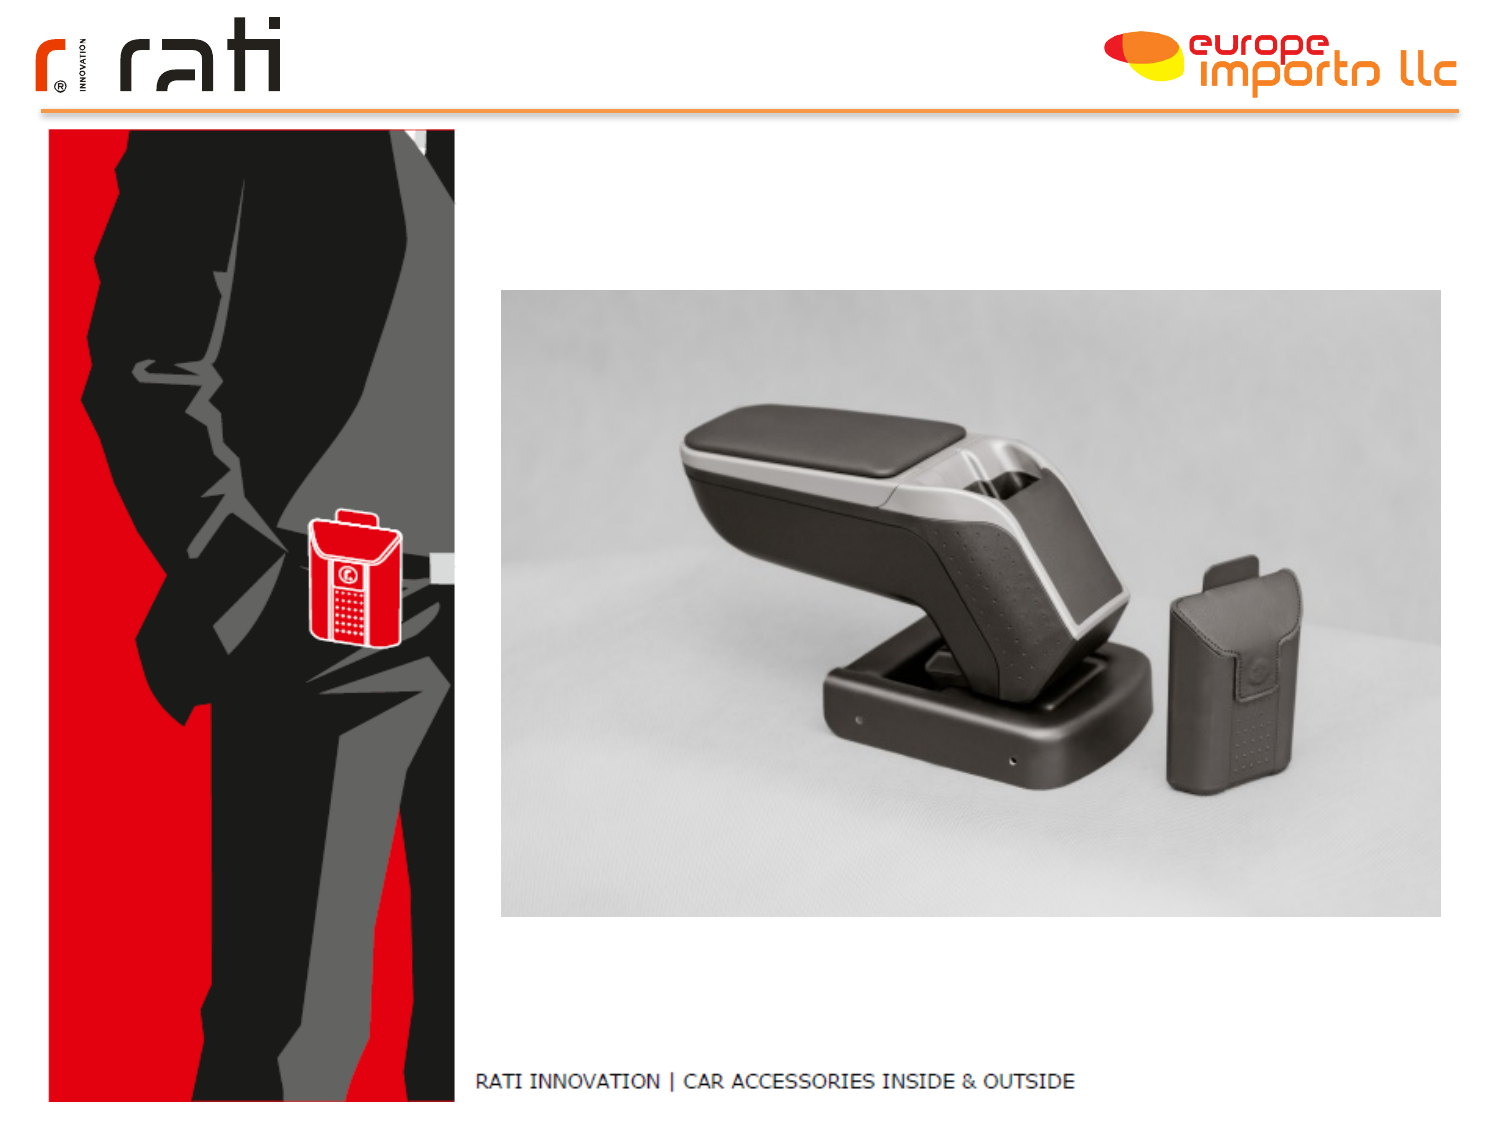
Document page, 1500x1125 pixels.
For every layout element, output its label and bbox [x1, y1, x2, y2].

picture [468, 1066, 1087, 1097]
picture [1096, 23, 1466, 106]
text_box [34, 16, 282, 94]
picture [46, 128, 459, 1102]
text_box [462, 160, 1460, 861]
picture [501, 290, 1441, 918]
